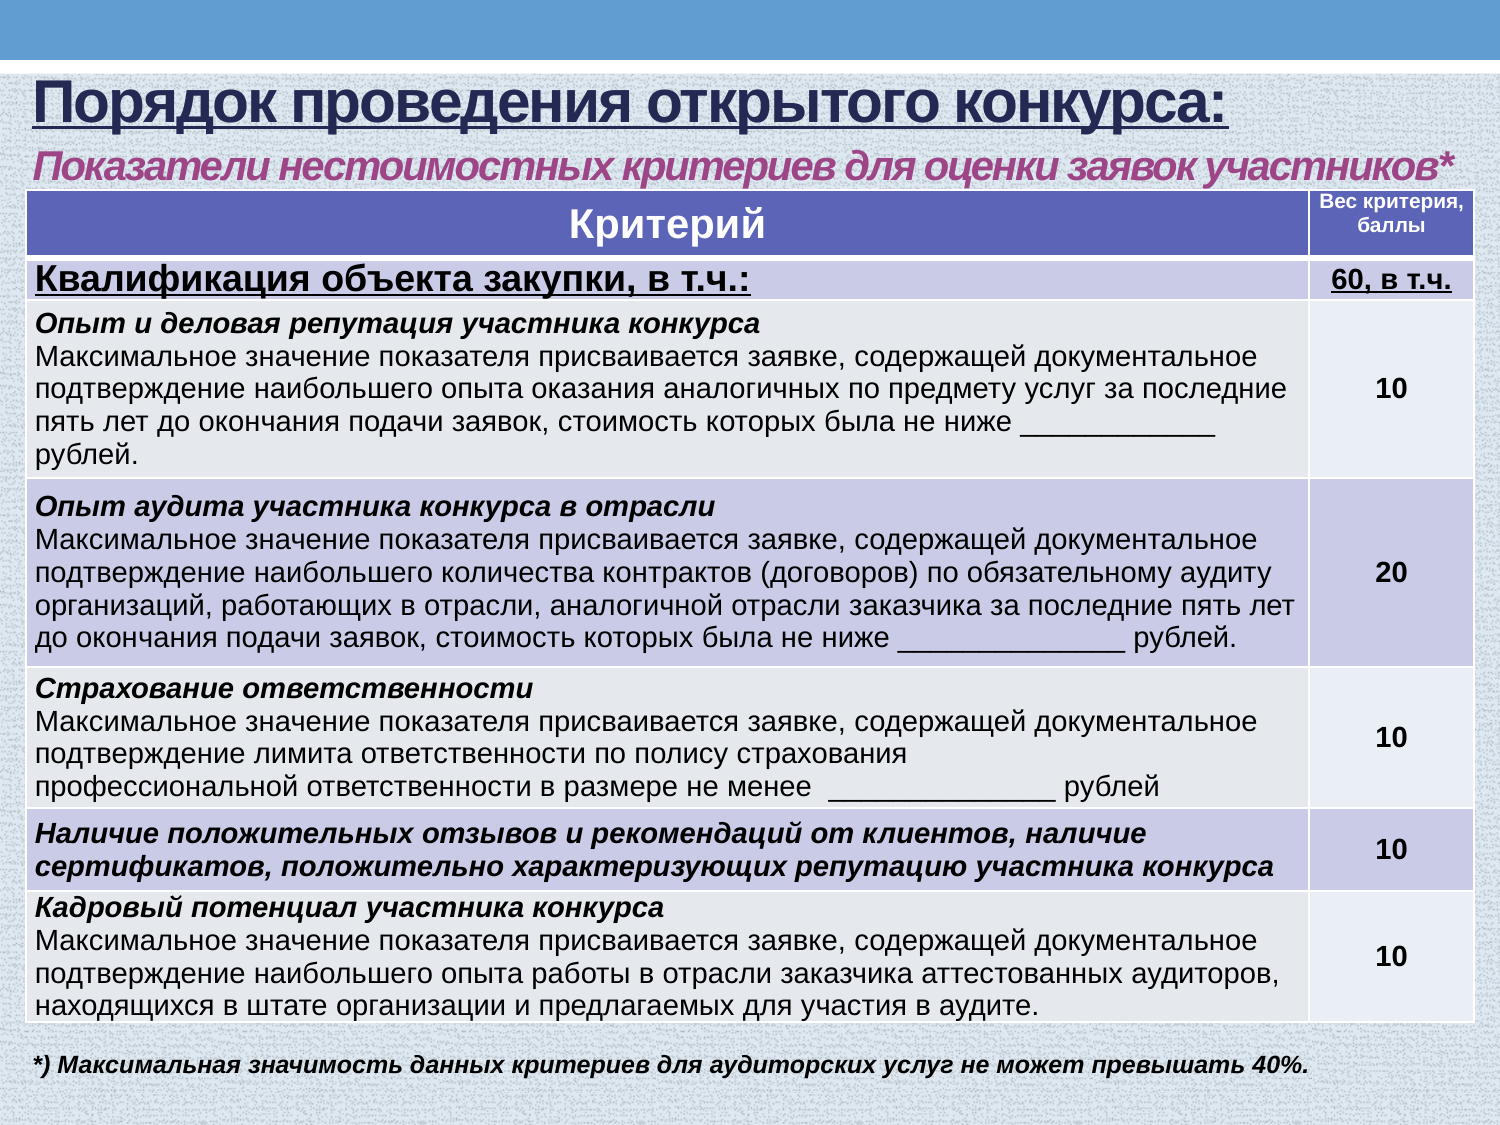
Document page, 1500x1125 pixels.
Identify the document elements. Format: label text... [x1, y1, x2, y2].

text_box Порядок проведения открытого конкурса: [17, 54, 1459, 142]
table_cell Квалификация объекта закупки, в т.ч.: [27, 261, 1308, 299]
table_cell 10 [1310, 668, 1473, 807]
table_cell 10 [1310, 301, 1473, 477]
table_cell Кадровый потенциал участника конкурса Максимальное значение показателя присваивается заявке, содержащей документальное подтверждение наибольшего опыта работы в отрасли заказчика аттестованных аудиторов, находящихся в штате организации и предлагаемых для участия в аудите. [27, 892, 1308, 1021]
text_box *) Максимальная значимость данных критериев для аудиторских услуг не может превышать 40%. [17, 1041, 1471, 1087]
table_cell 10 [1310, 892, 1473, 1021]
table_header Вес критерия, баллы [1310, 196, 1473, 255]
table_cell 10 [1310, 809, 1473, 890]
table_cell 20 [1310, 479, 1473, 666]
table_cell Опыт аудита участника конкурса в отрасли Максимальное значение показателя присваивается заявке, содержащей документальное подтверждение наибольшего количества контрактов (договоров) по обязательному аудиту организаций, работающих в отрасли, аналогичной отрасли заказчика за последние пять лет до окончания подачи заявок, стоимость которых была не ниже ______________ рублей. [27, 479, 1308, 666]
table_cell 60, в т.ч. [1310, 261, 1473, 299]
table_cell Опыт и деловая репутация участника конкурса Максимальное значение показателя присваивается заявке, содержащей документальное подтверждение наибольшего опыта оказания аналогичных по предмету услуг за последние пять лет до окончания подачи заявок, стоимость которых была не ниже ____________ рублей. [27, 301, 1308, 477]
table_cell Наличие положительных отзывов и рекомендаций от клиентов, наличие сертификатов, положительно характеризующих репутацию участника конкурса [27, 809, 1308, 890]
table_cell Страхование ответственности Максимальное значение показателя присваивается заявке, содержащей документальное подтверждение лимита ответственности по полису страхования профессиональной ответственности в размере не менее ______________ рублей [27, 668, 1308, 807]
table_header Критерий [27, 196, 1308, 255]
text_box Показатели нестоимостных критериев для оценки заявок участников* [18, 131, 1483, 196]
